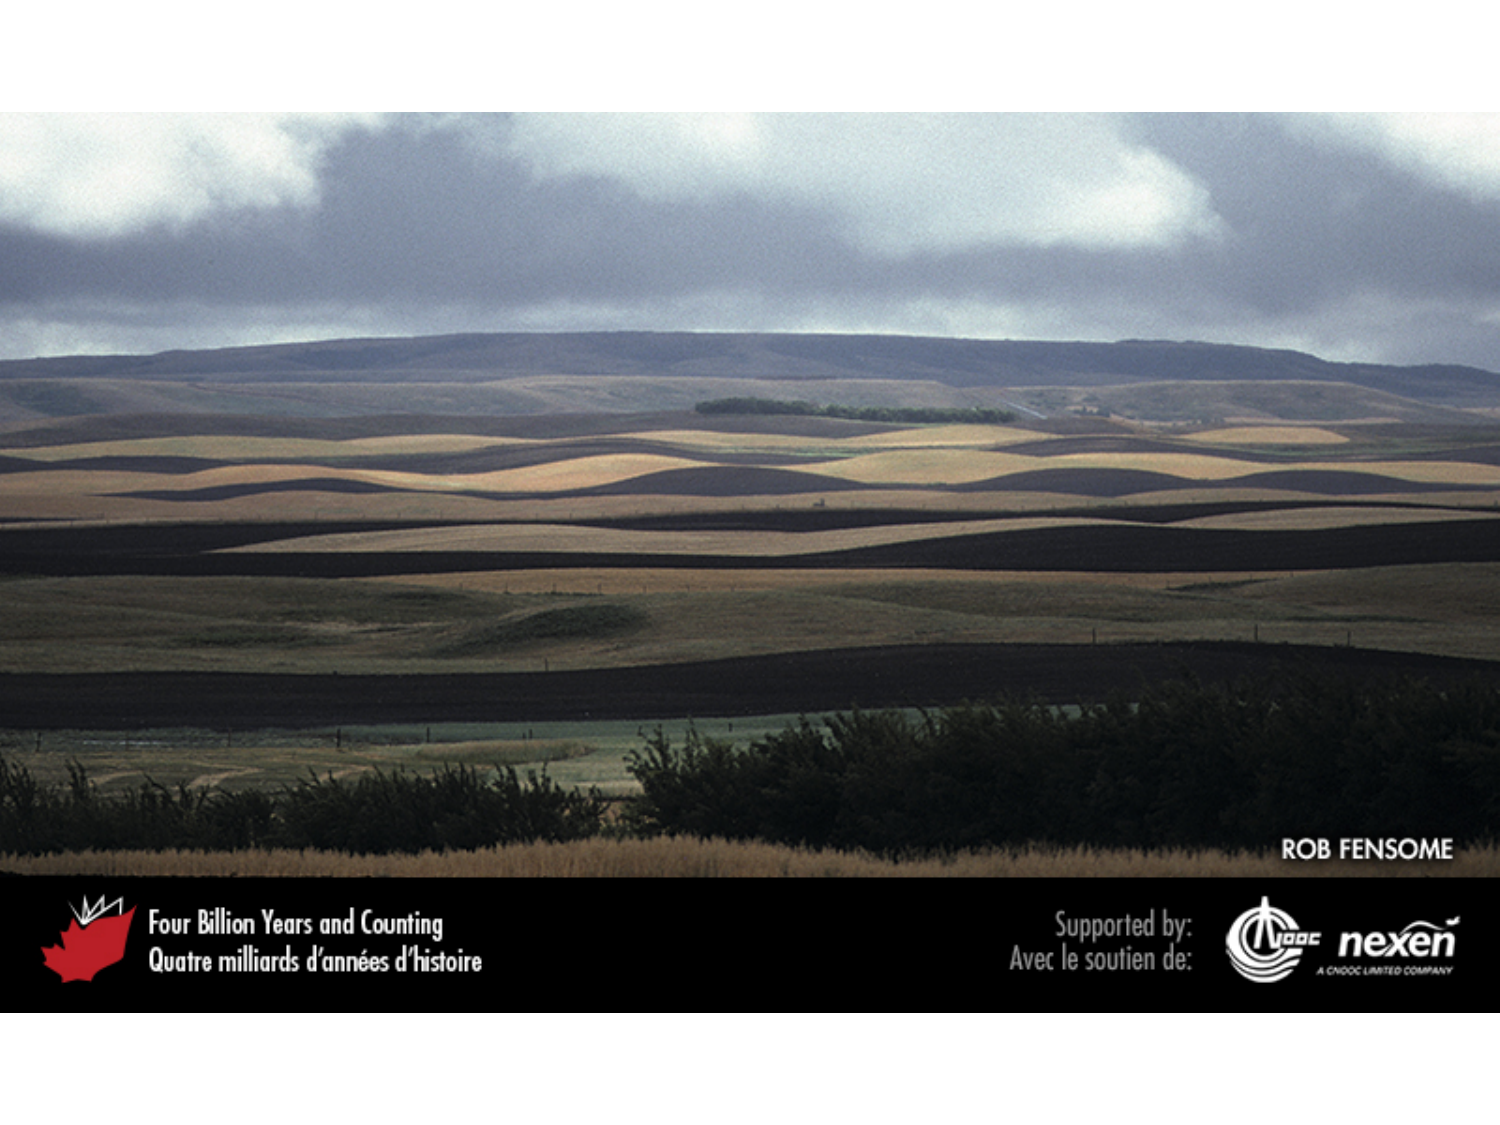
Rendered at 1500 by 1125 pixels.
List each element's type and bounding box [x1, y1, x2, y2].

picture [0, 112, 1500, 1013]
